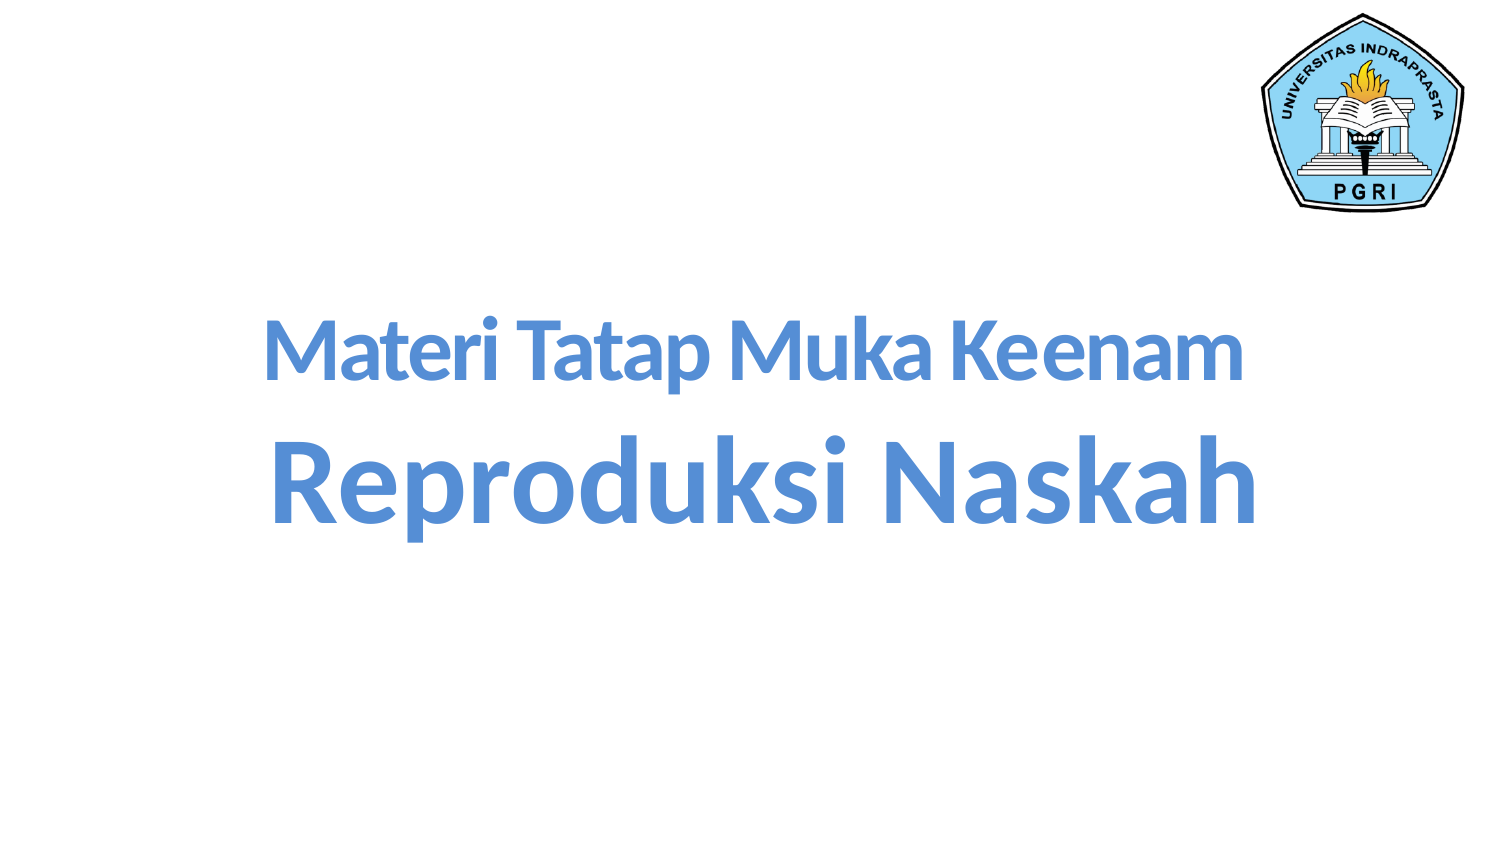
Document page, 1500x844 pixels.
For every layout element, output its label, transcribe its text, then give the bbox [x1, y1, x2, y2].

text_box Materi Tatap Muka Keenam Reproduksi Naskah [246, 281, 1284, 556]
picture [1206, 1, 1500, 223]
